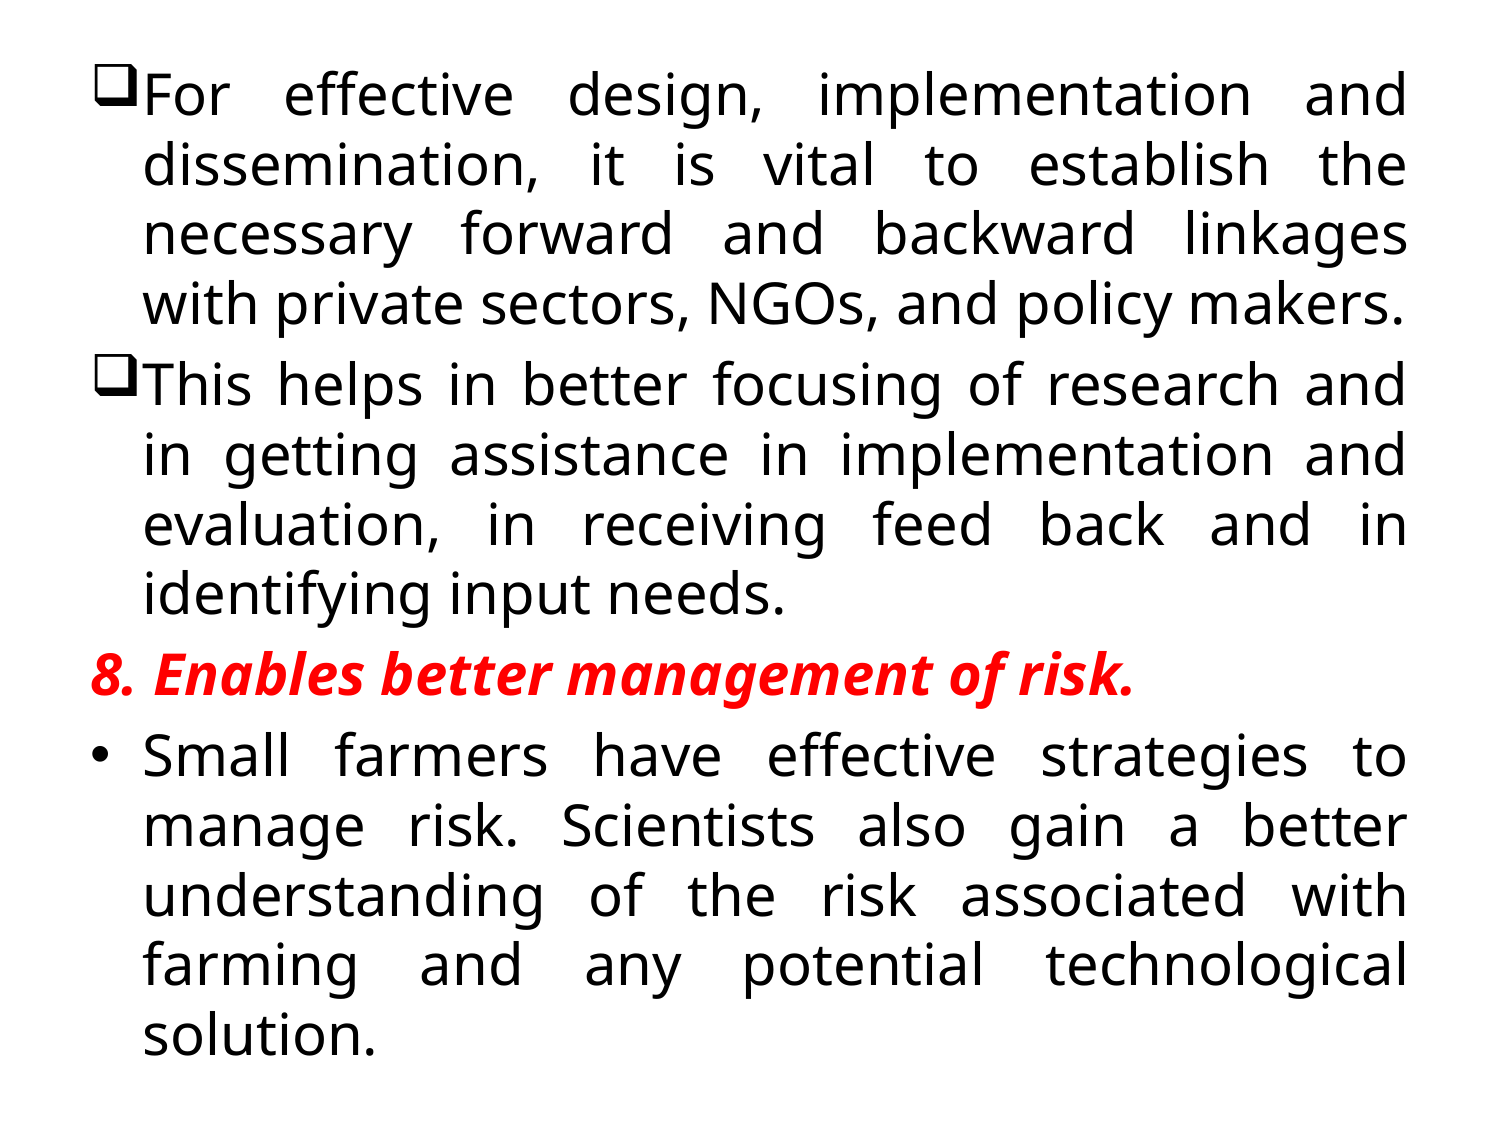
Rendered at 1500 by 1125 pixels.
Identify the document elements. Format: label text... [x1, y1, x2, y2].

list For effective design, implementation and dissemination, it is vital to establish the necessary forward and backward linkages with private sectors, NGOs, and policy makers. This helps in better focusing of research and in getting assistance in implementation and evaluation, in receiving feed back and in identifying input needs. 8. Enables better management of risk. Small farmers have effective strategies to manage risk. Scientists also gain a better understanding of the risk associated with farming and any potential technological solution. [75, 50, 1425, 1088]
